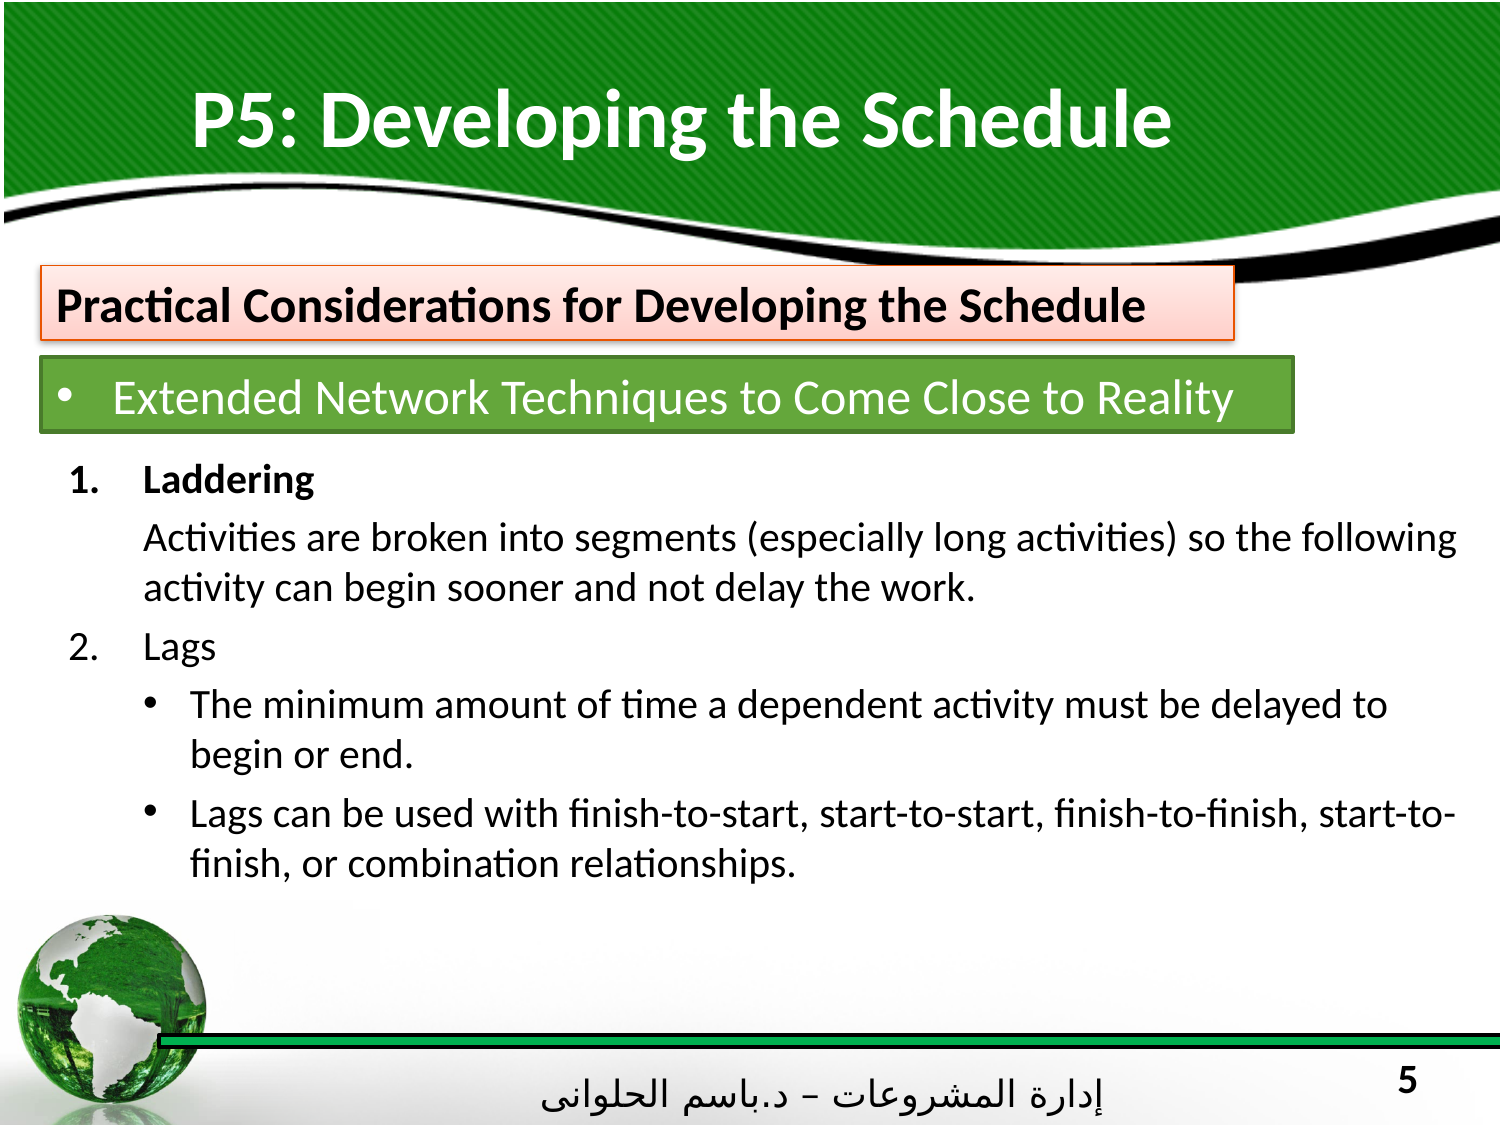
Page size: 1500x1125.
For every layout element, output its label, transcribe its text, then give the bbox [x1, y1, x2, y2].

text_box Practical Considerations for Developing the Schedule [40, 265, 1235, 341]
text_box P5: Developing the Schedule [176, 56, 1190, 172]
text_box Laddering Activities are broken into segments (especially long activities) so the following activity can begin sooner and not delay the work. Lags The minimum amount of time a dependent activity must be delayed to begin or end. Lags can be used with finish-to-start, start-to-start, finish-to-finish, start-to-finish, or combination relationships. [53, 444, 1483, 929]
text_box Extended Network Techniques to Come Close to Reality [39, 355, 1295, 434]
picture [0, 2, 1500, 1125]
